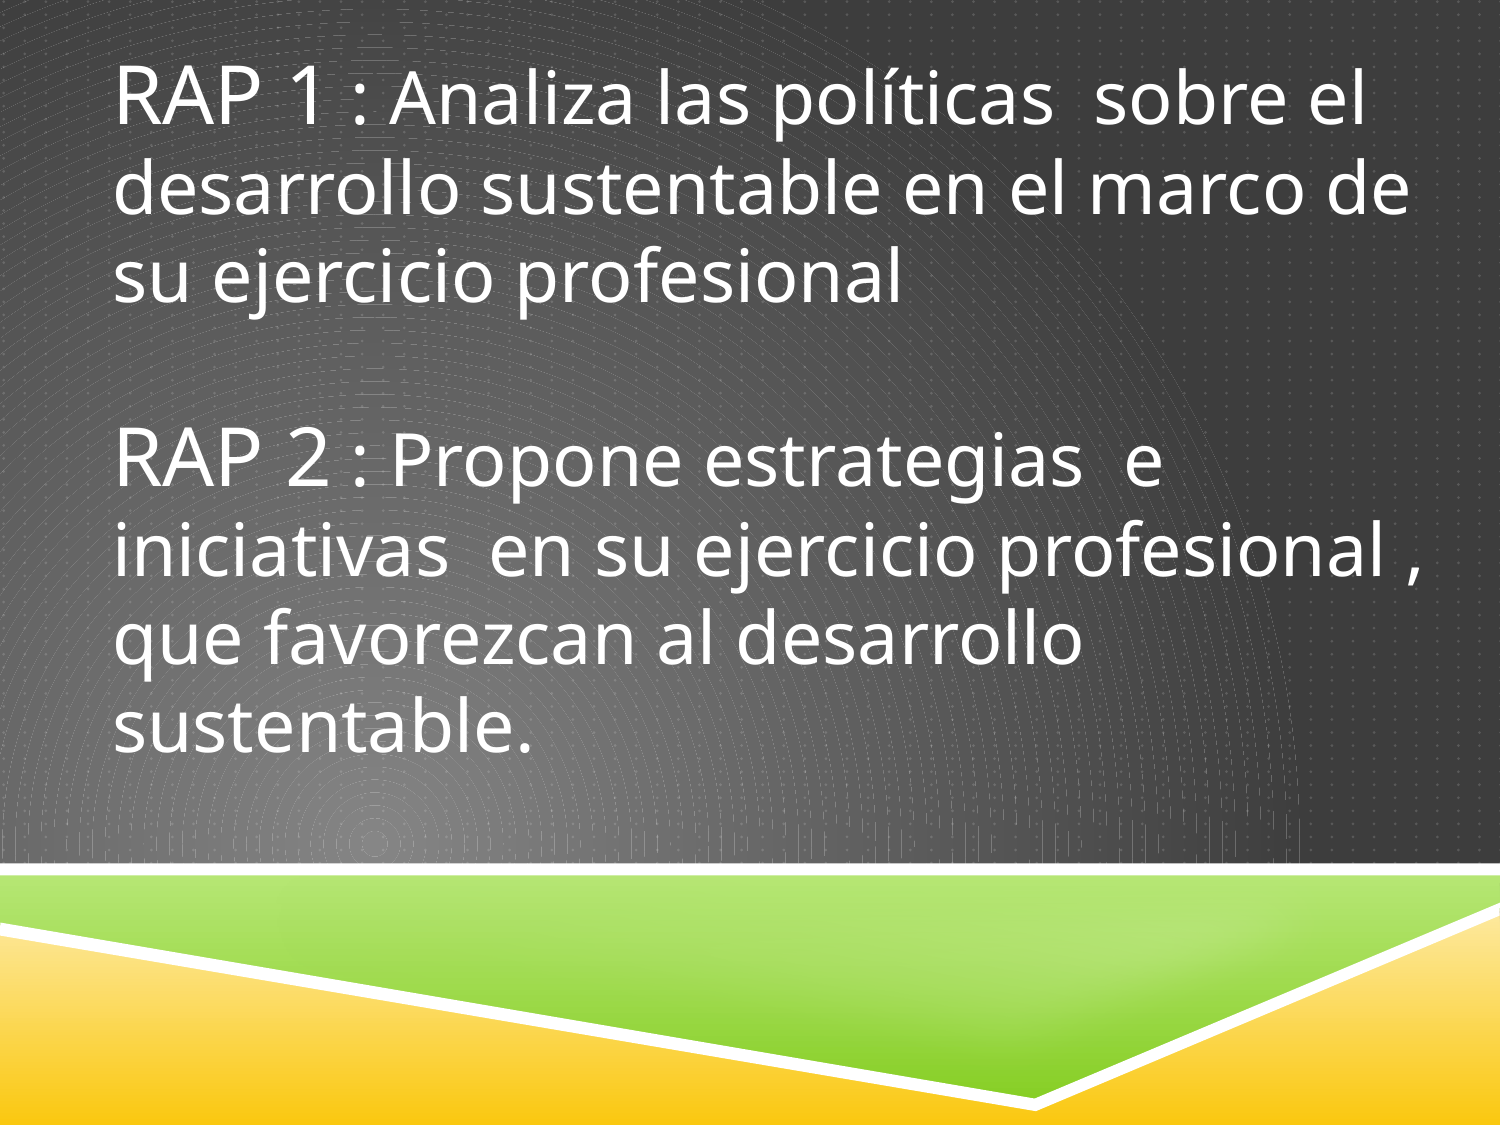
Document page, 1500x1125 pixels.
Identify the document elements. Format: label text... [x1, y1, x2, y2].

title Rap 1 : Analiza las políticas sobre el desarrollo sustentable en el marco de su ejercicio profesional Rap 2 : Propone estrategias e iniciativas en su ejercicio profesional , que favorezcan al desarrollo sustentable. [112, 30, 1436, 776]
